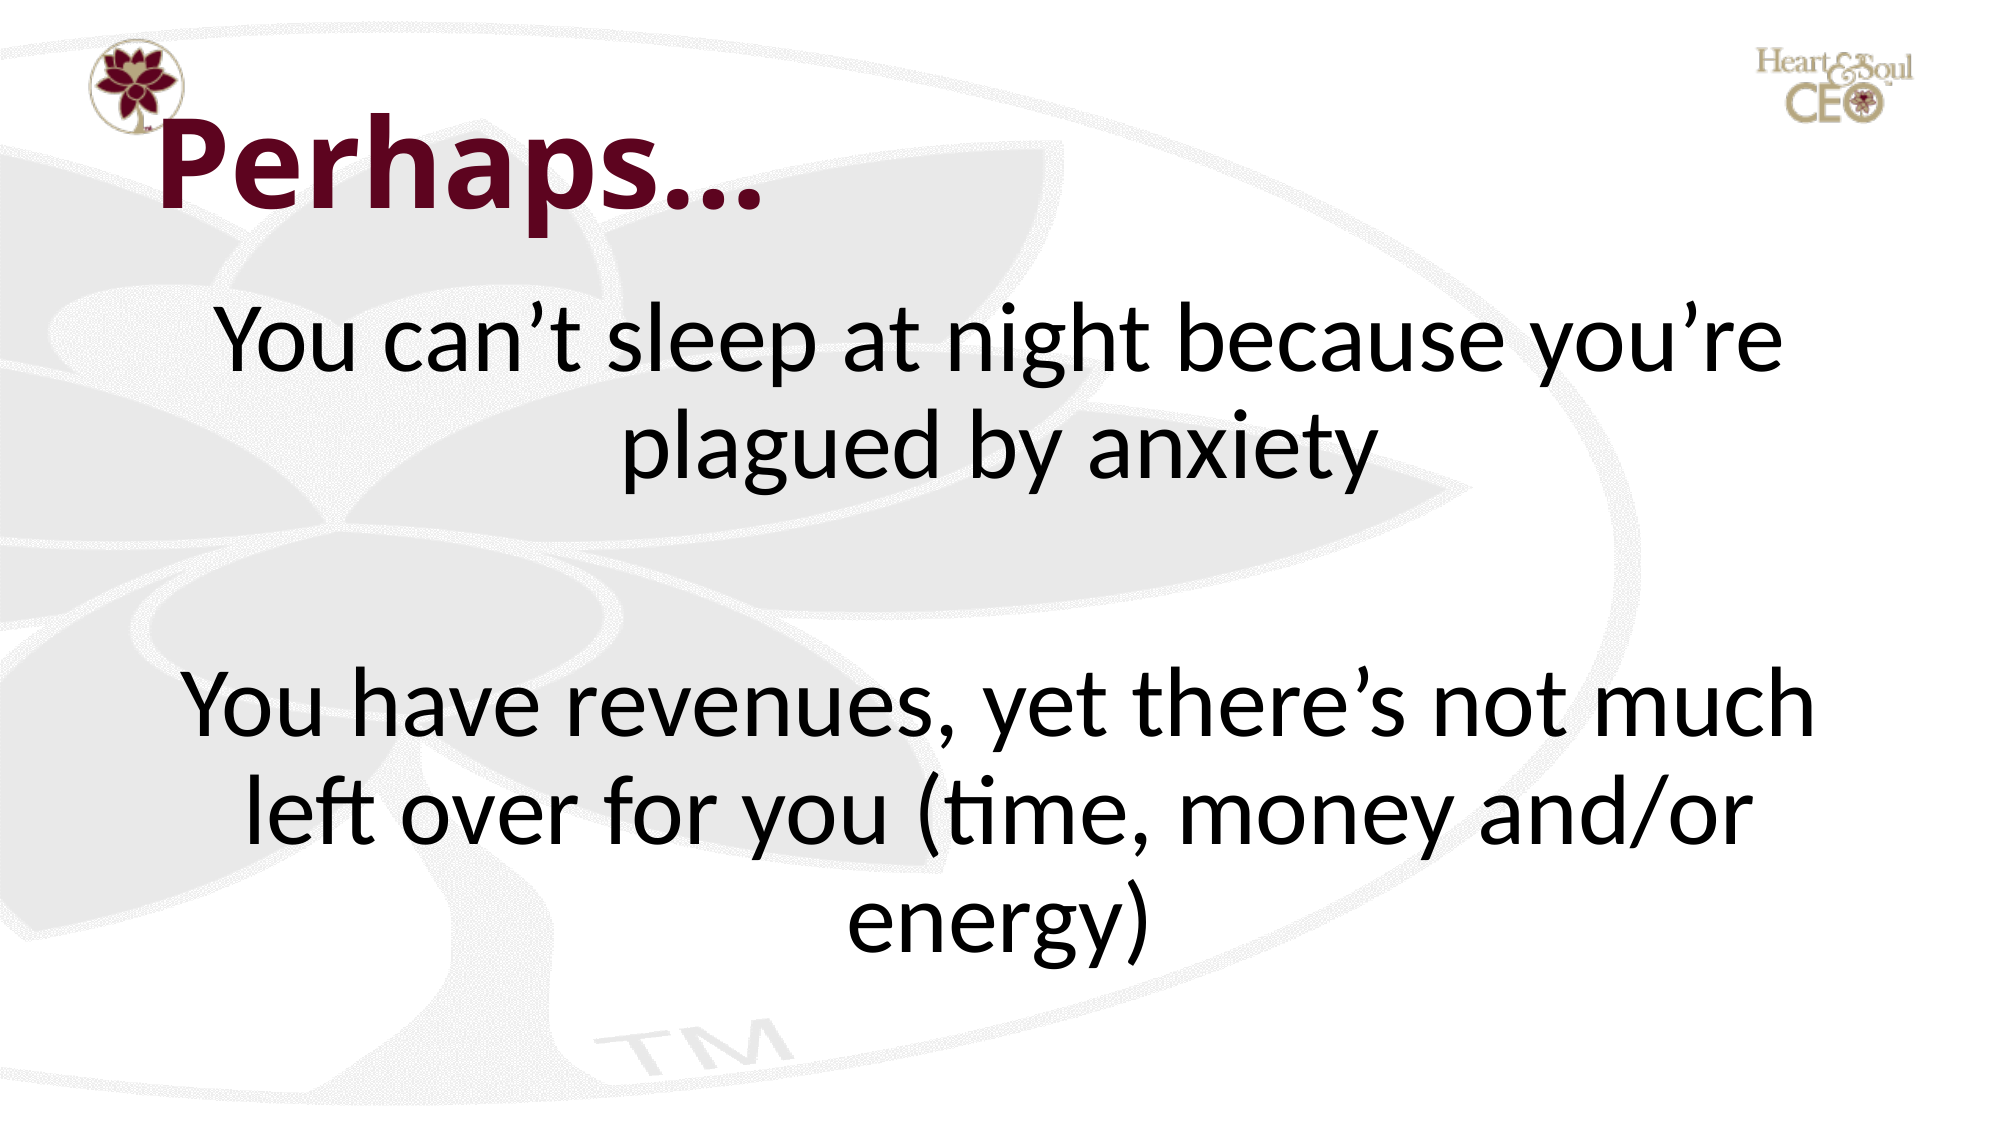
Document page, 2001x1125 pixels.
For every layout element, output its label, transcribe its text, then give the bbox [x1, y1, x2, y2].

list You can’t sleep at night because you’re plagued by anxiety You have revenues, yet there’s not much left over for you (time, money and/or energy) [137, 277, 1863, 992]
picture [0, 0, 2001, 1125]
title Perhaps… [137, 59, 1863, 277]
